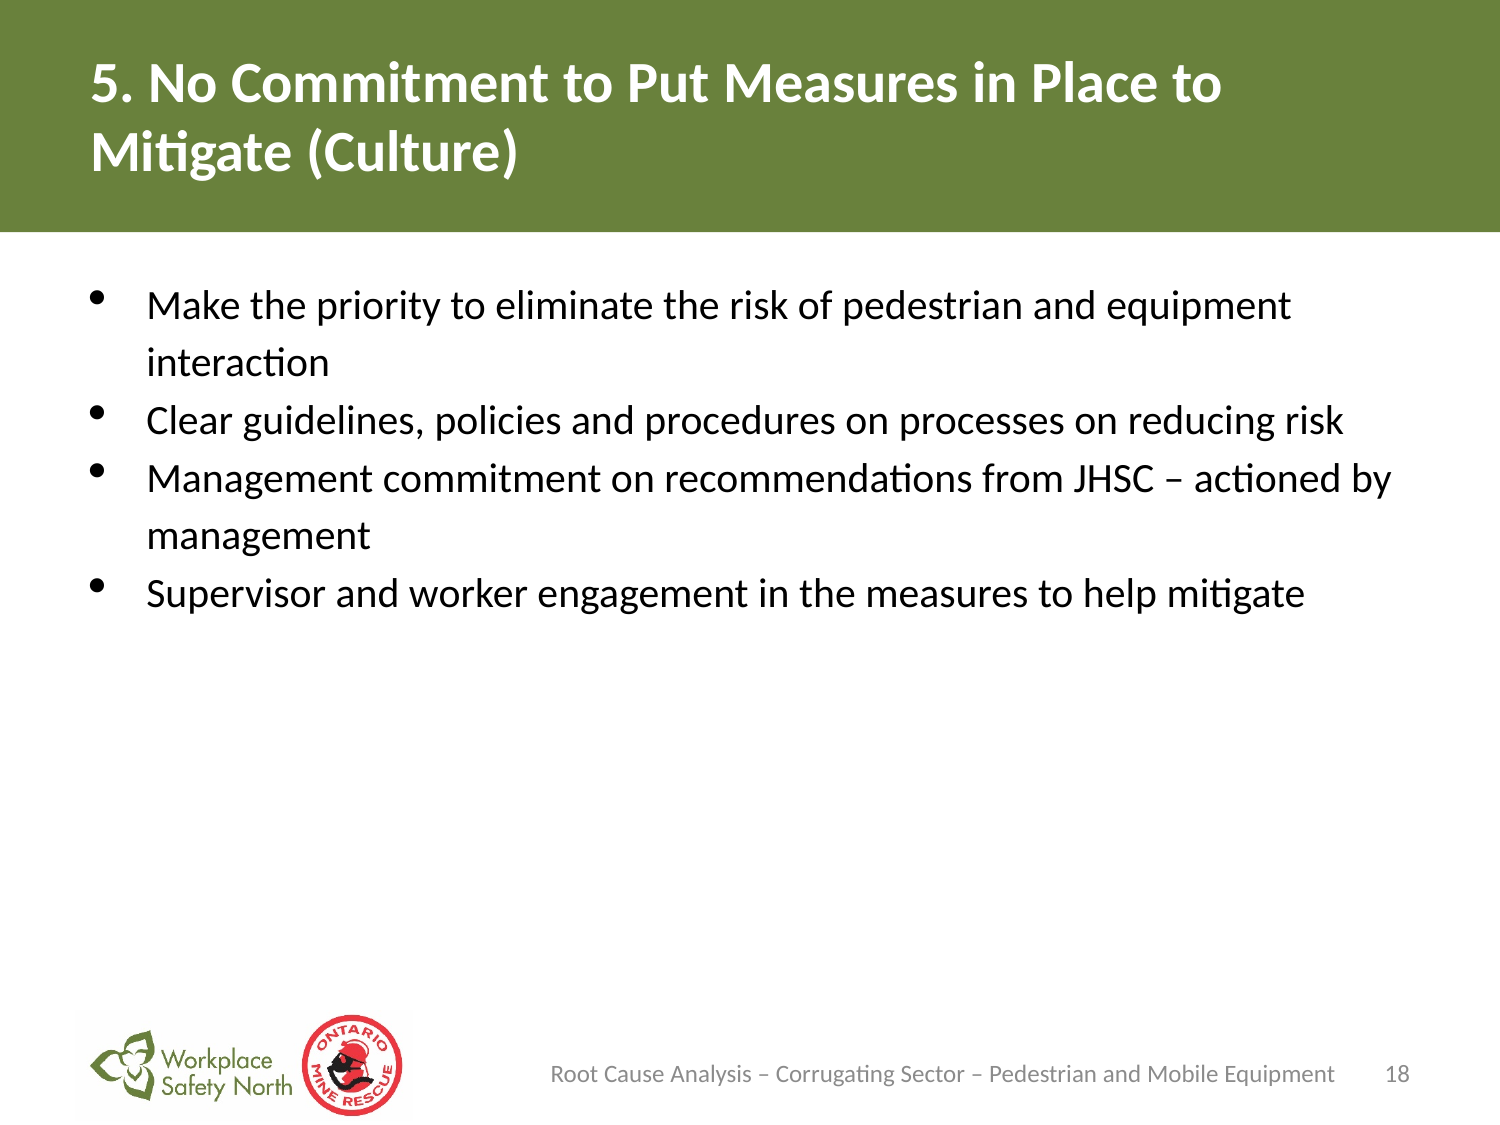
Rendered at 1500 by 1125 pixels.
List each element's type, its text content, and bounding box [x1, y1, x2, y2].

list Make the priority to eliminate the risk of pedestrian and equipment interaction Clear guidelines, policies and procedures on processes on reducing risk Management commitment on recommendations from JHSC – actioned by management Supervisor and worker engagement in the measures to help mitigate [75, 262, 1425, 1005]
title 5. No Commitment to Put Measures in Place to Mitigate (Culture) [75, 0, 1425, 233]
picture [75, 1010, 413, 1121]
footer Root Cause Analysis – Corrugating Sector – Pedestrian and Mobile Equipment [462, 1042, 1425, 1103]
